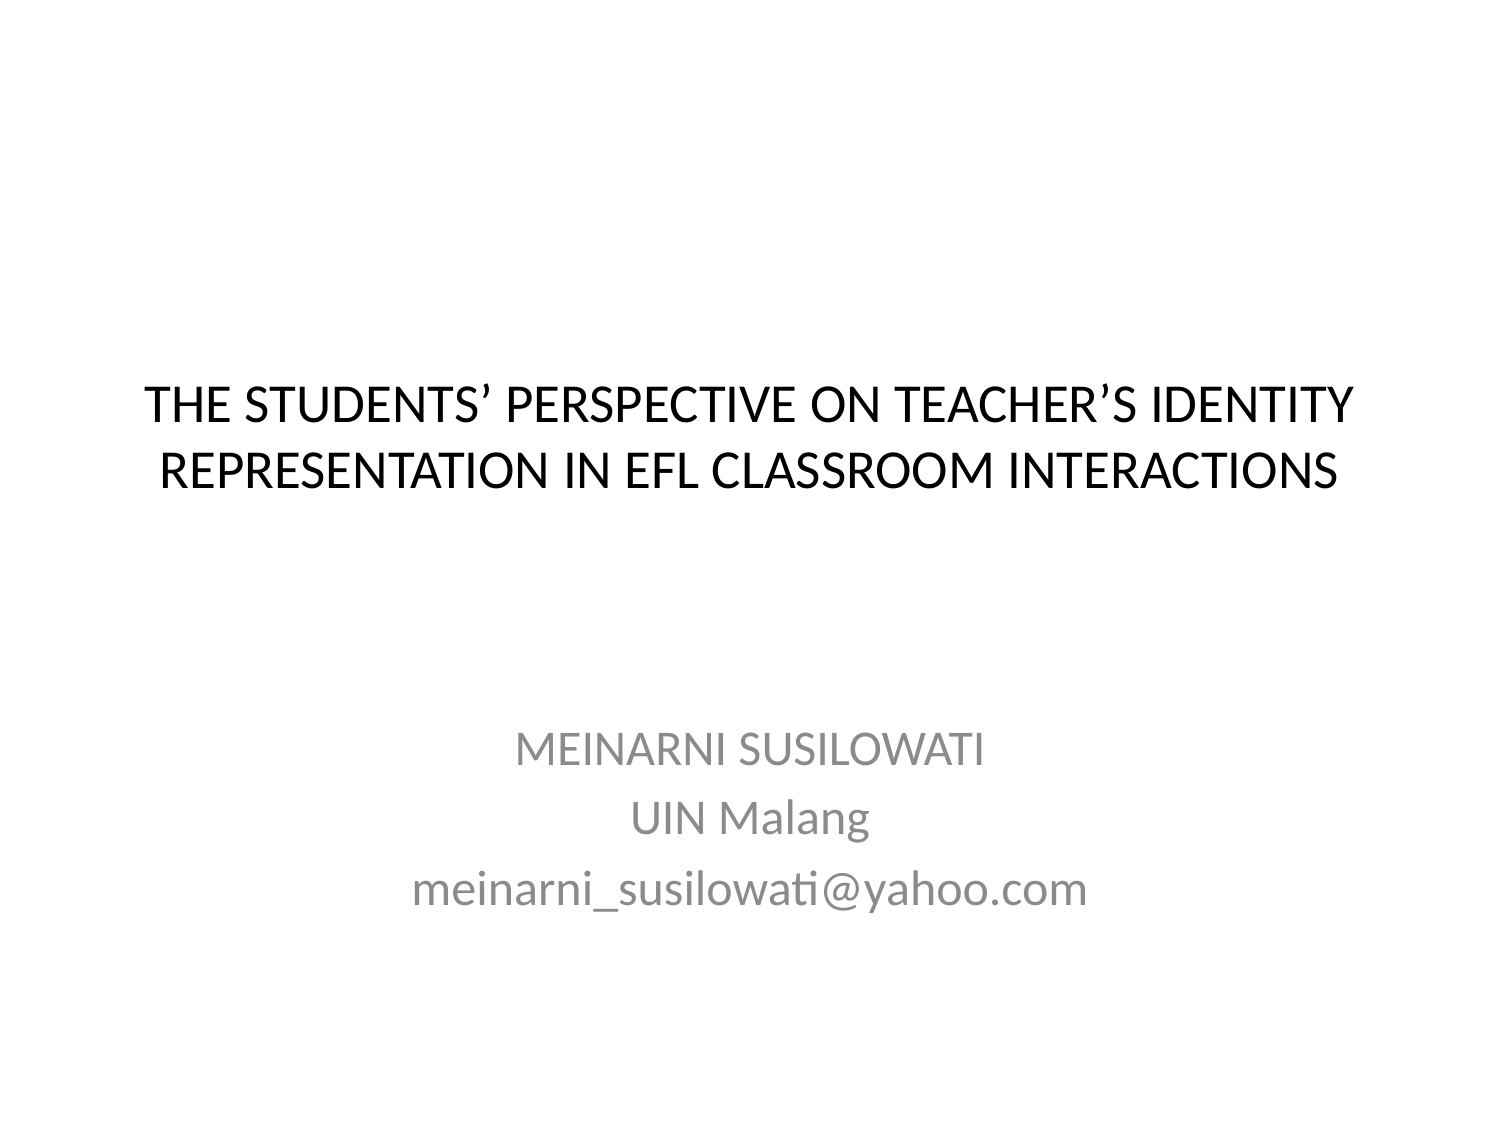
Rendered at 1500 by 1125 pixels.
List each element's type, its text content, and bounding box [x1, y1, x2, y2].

subtitle MEINARNI SUSILOWATI UIN Malang meinarni_susilowati@yahoo.com [225, 637, 1275, 925]
title THE STUDENTS’ PERSPECTIVE ON TEACHER’S IDENTITY REPRESENTATION IN EFL CLASSROOM INTERACTIONS [112, 349, 1388, 591]
